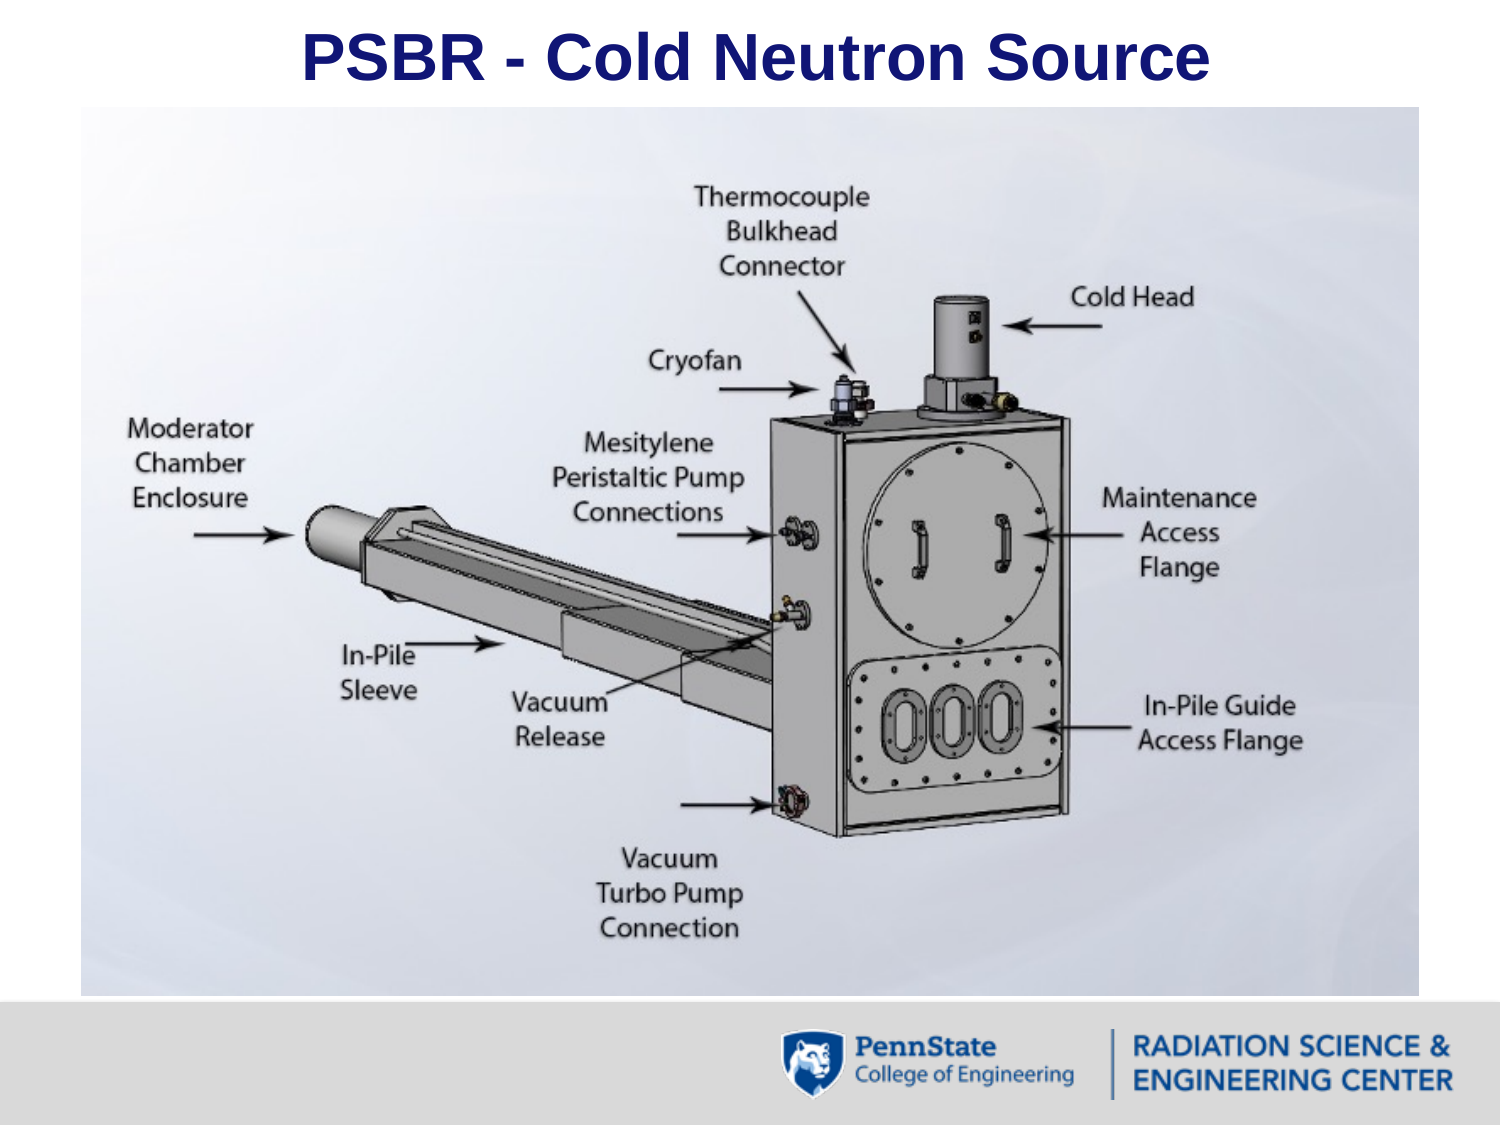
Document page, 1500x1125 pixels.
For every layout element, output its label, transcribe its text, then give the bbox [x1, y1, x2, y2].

title PSBR - Cold Neutron Source [81, 0, 1432, 108]
picture [81, 107, 1419, 996]
picture [781, 1029, 1454, 1100]
